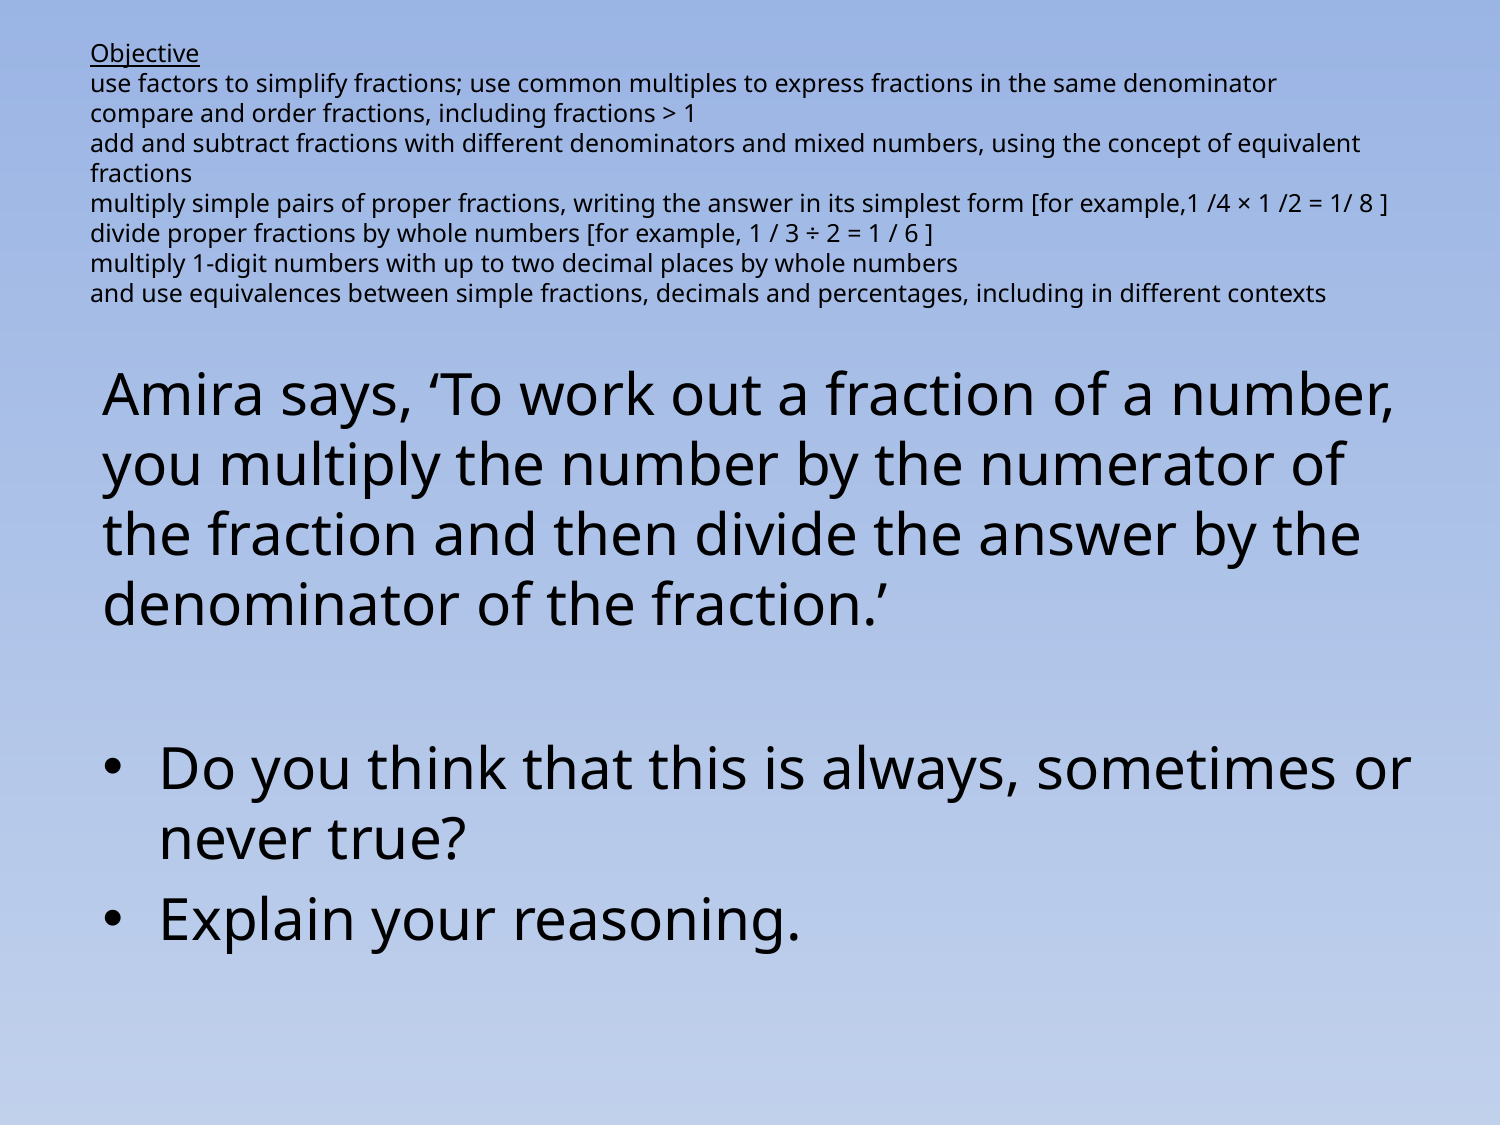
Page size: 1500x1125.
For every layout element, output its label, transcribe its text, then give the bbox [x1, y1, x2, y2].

title Objective use factors to simplify fractions; use common multiples to express fractions in the same denominator compare and order fractions, including fractions > 1 add and subtract fractions with different denominators and mixed numbers, using the concept of equivalent fractions multiply simple pairs of proper fractions, writing the answer in its simplest form [for example,1 /4 × 1 /2 = 1/ 8 ] divide proper fractions by whole numbers [for example, 1 / 3 ÷ 2 = 1 / 6 ] multiply 1-digit numbers with up to two decimal places by whole numbers and use equivalences between simple fractions, decimals and percentages, including in different contexts [75, 24, 1425, 350]
list Amira says, ‘To work out a fraction of a number, you multiply the number by the numerator of the fraction and then divide the answer by the denominator of the fraction.’ Do you think that this is always, sometimes or never true? Explain your reasoning. [87, 350, 1438, 963]
